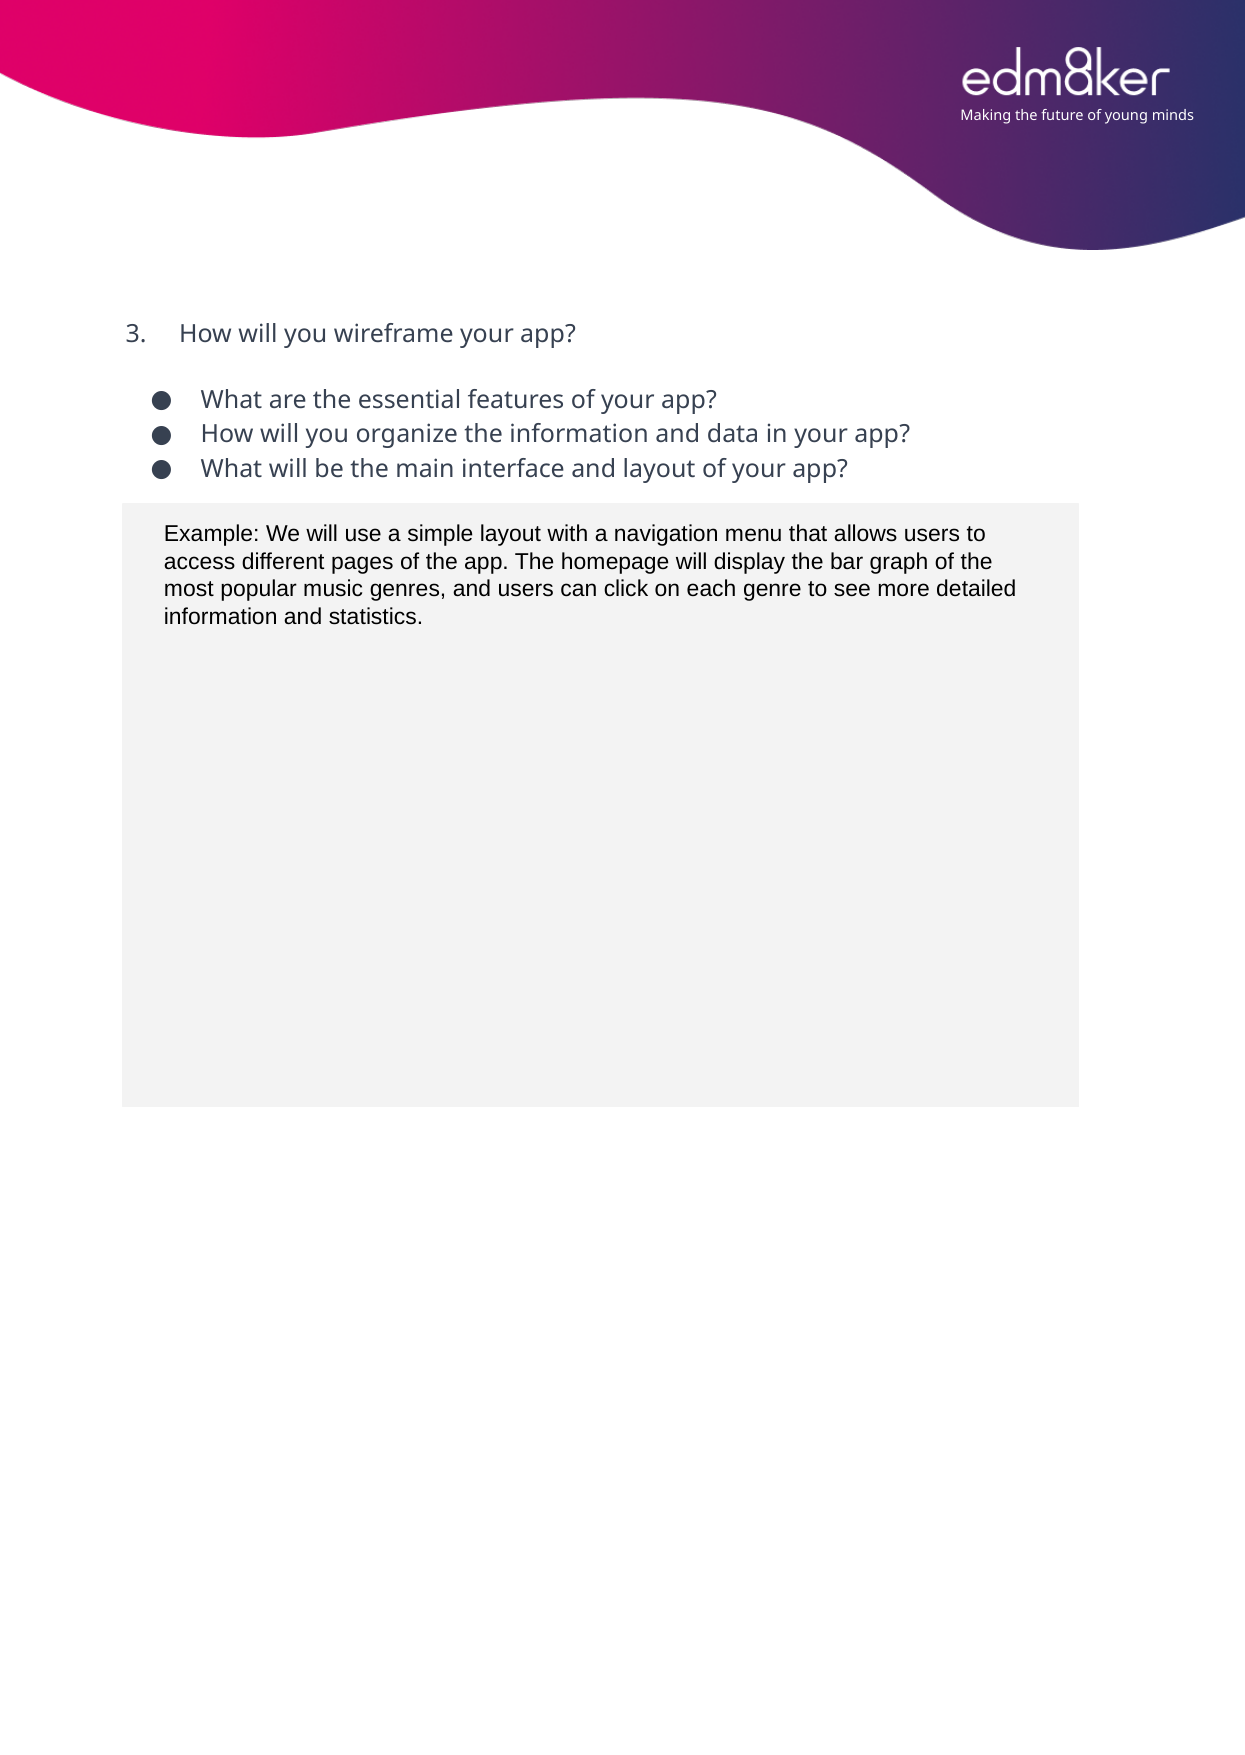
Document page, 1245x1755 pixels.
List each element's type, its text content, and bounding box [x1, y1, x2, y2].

picture [0, 0, 1245, 251]
text_box 3. How will you wireframe your app? What are the essential features of your app? How will you organize the information and data in your app? What will be the main interface and layout of your app? [110, 298, 1092, 559]
text_box Example: We will use a simple layout with a navigation menu that allows users to access different pages of the app. The homepage will display the bar graph of the most popular music genres, and users can click on each genre to see more detailed information and statistics. [148, 503, 1053, 644]
text_box [122, 504, 1079, 1107]
